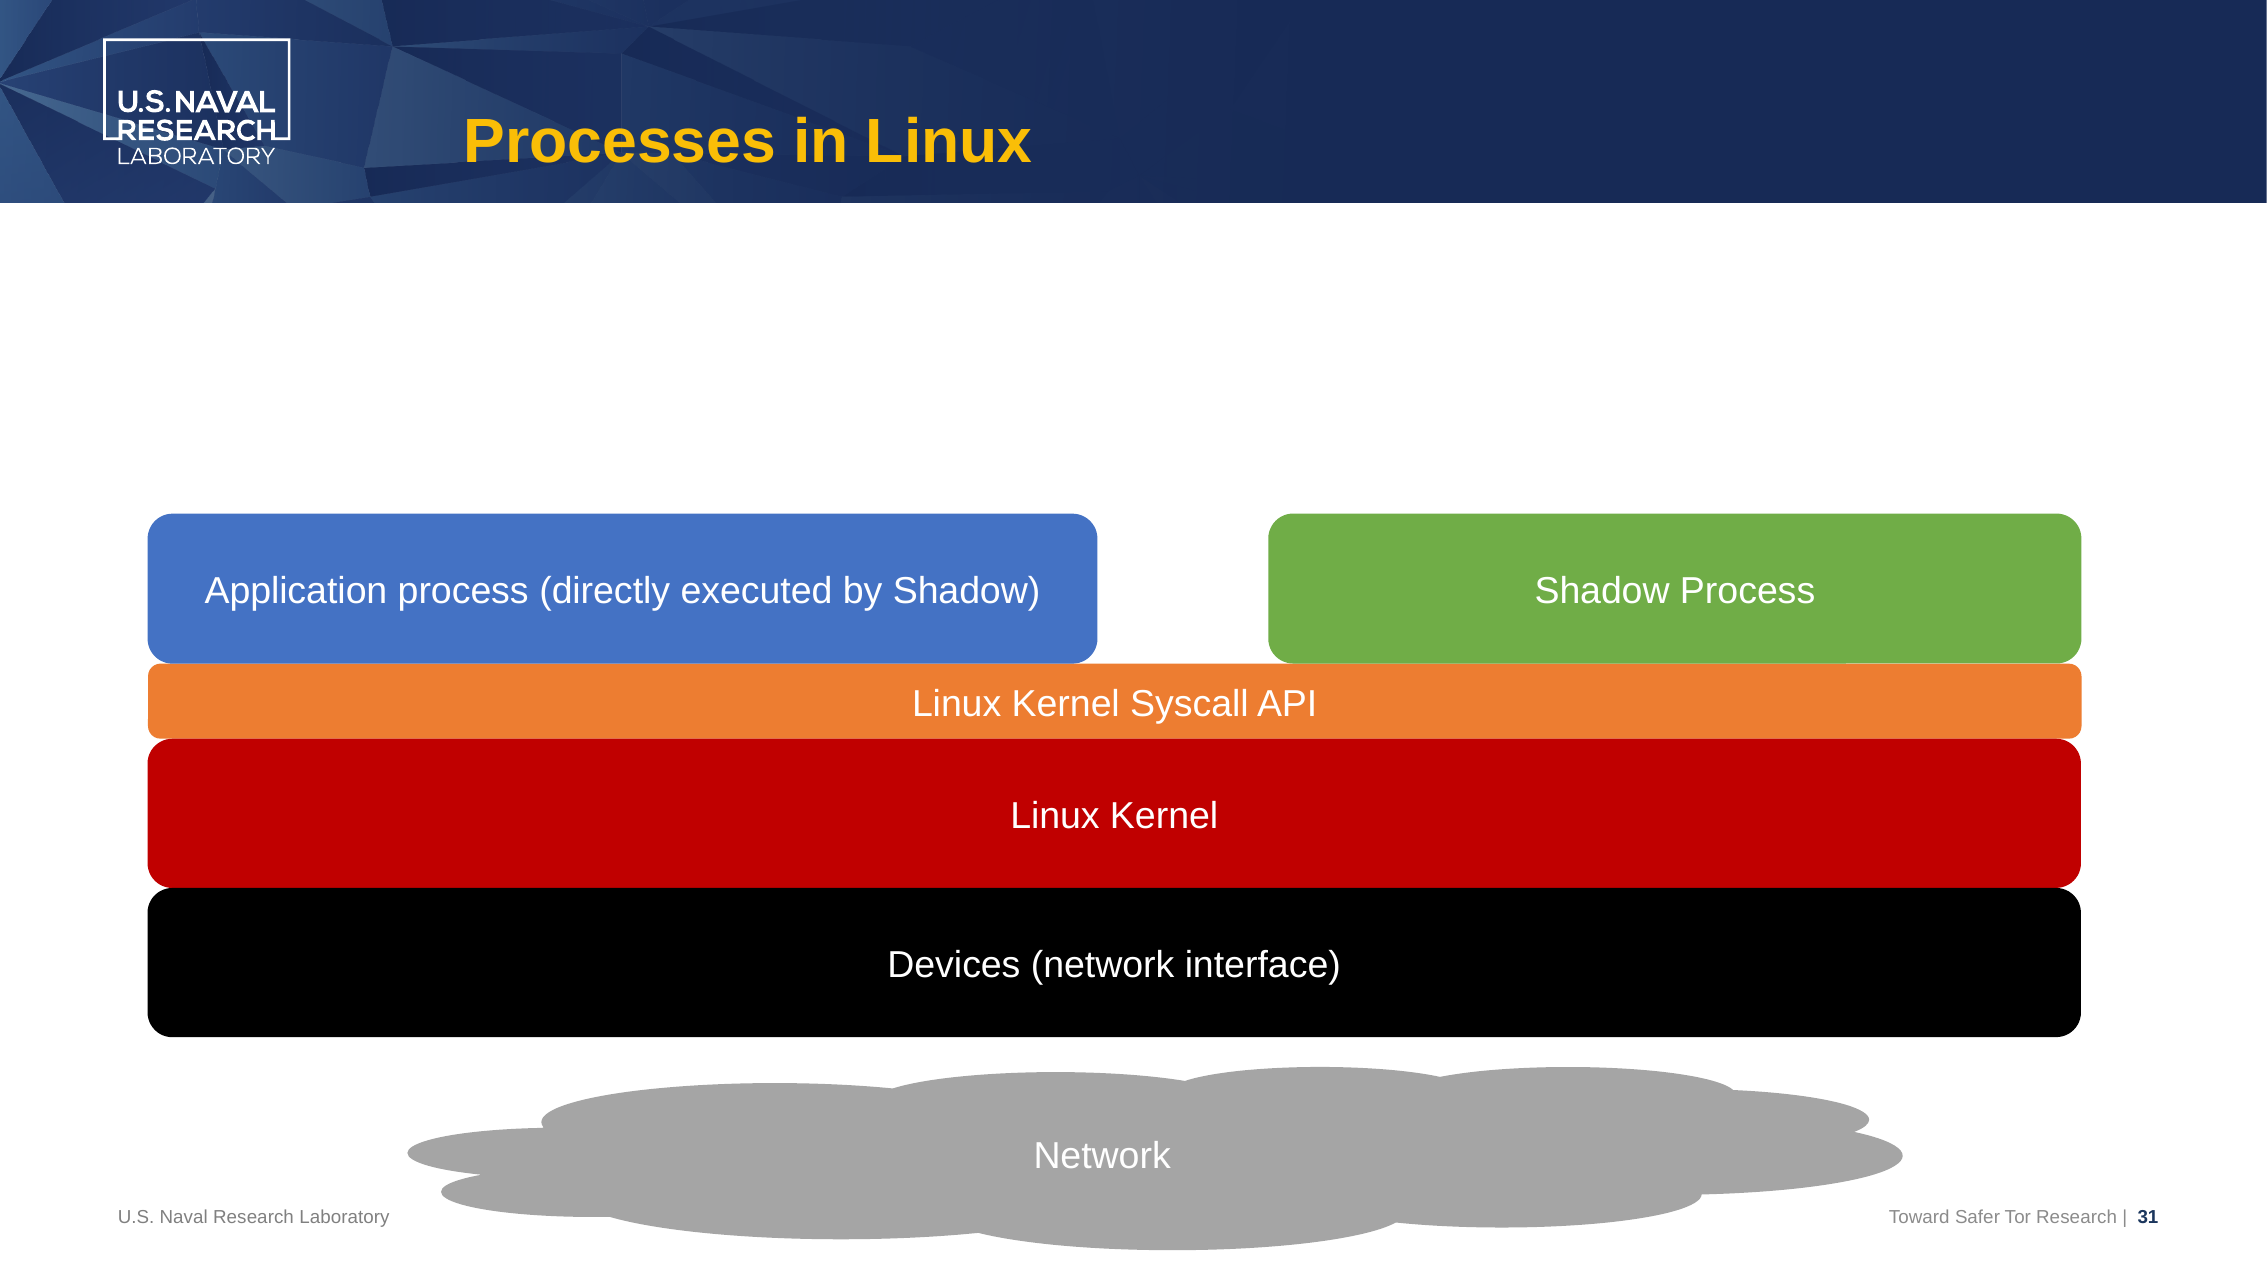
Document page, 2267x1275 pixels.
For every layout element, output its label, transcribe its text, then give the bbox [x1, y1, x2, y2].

text_box Network [406, 1065, 1904, 1252]
text_box Linux Kernel Syscall API [146, 662, 2083, 740]
title Processes in Linux [463, 104, 2113, 180]
text_box Devices (network interface) [146, 886, 2083, 1039]
slide_number Toward Safer Tor Research | 31 [1255, 1181, 2159, 1250]
picture [0, 0, 2267, 203]
text_box Linux Kernel [146, 737, 2083, 888]
text_box Shadow Process [1267, 512, 2083, 665]
text_box Application process (directly executed by Shadow) [146, 512, 1099, 665]
footer U.S. Naval Research Laboratory [103, 1181, 868, 1250]
